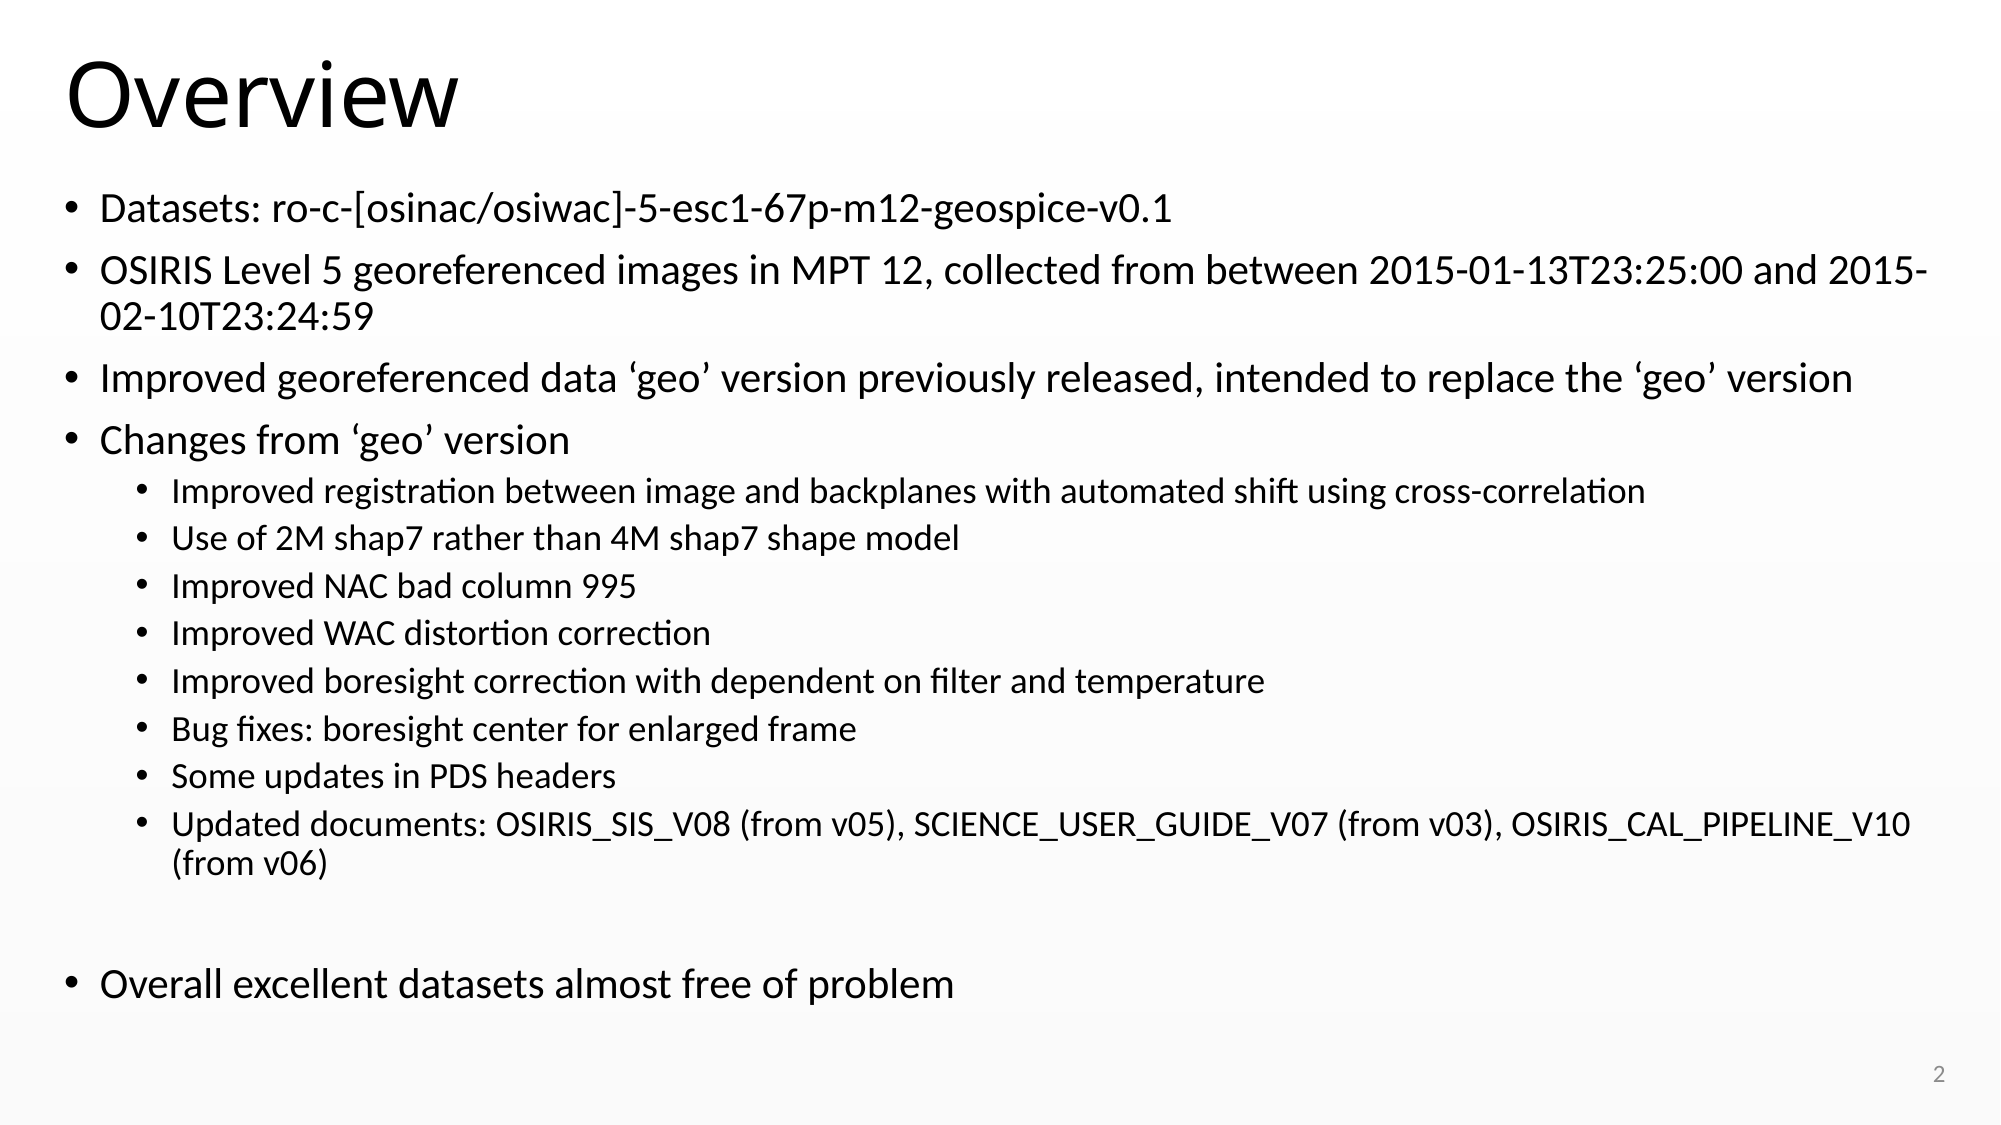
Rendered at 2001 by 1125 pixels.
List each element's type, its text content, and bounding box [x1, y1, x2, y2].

title Overview [49, 41, 1961, 156]
list Datasets: ro-c-[osinac/osiwac]-5-esc1-67p-m12-geospice-v0.1 OSIRIS Level 5 georeferenced images in MPT 12, collected from between 2015-01-13T23:25:00 and 2015-02-10T23:24:59 Improved georeferenced data ‘geo’ version previously released, intended to replace the ‘geo’ version Changes from ‘geo’ version Improved registration between image and backplanes with automated shift using cross-correlation Use of 2M shap7 rather than 4M shap7 shape model Improved NAC bad column 995 Improved WAC distortion correction Improved boresight correction with dependent on filter and temperature Bug fixes: boresight center for enlarged frame Some updates in PDS headers Updated documents: OSIRIS_SIS_V08 (from v05), SCIENCE_USER_GUIDE_V07 (from v03), OSIRIS_CAL_PIPELINE_V10 (from v06) Overall excellent datasets almost free of problem [49, 177, 1961, 1016]
slide_number 2 [1510, 1042, 1961, 1103]
